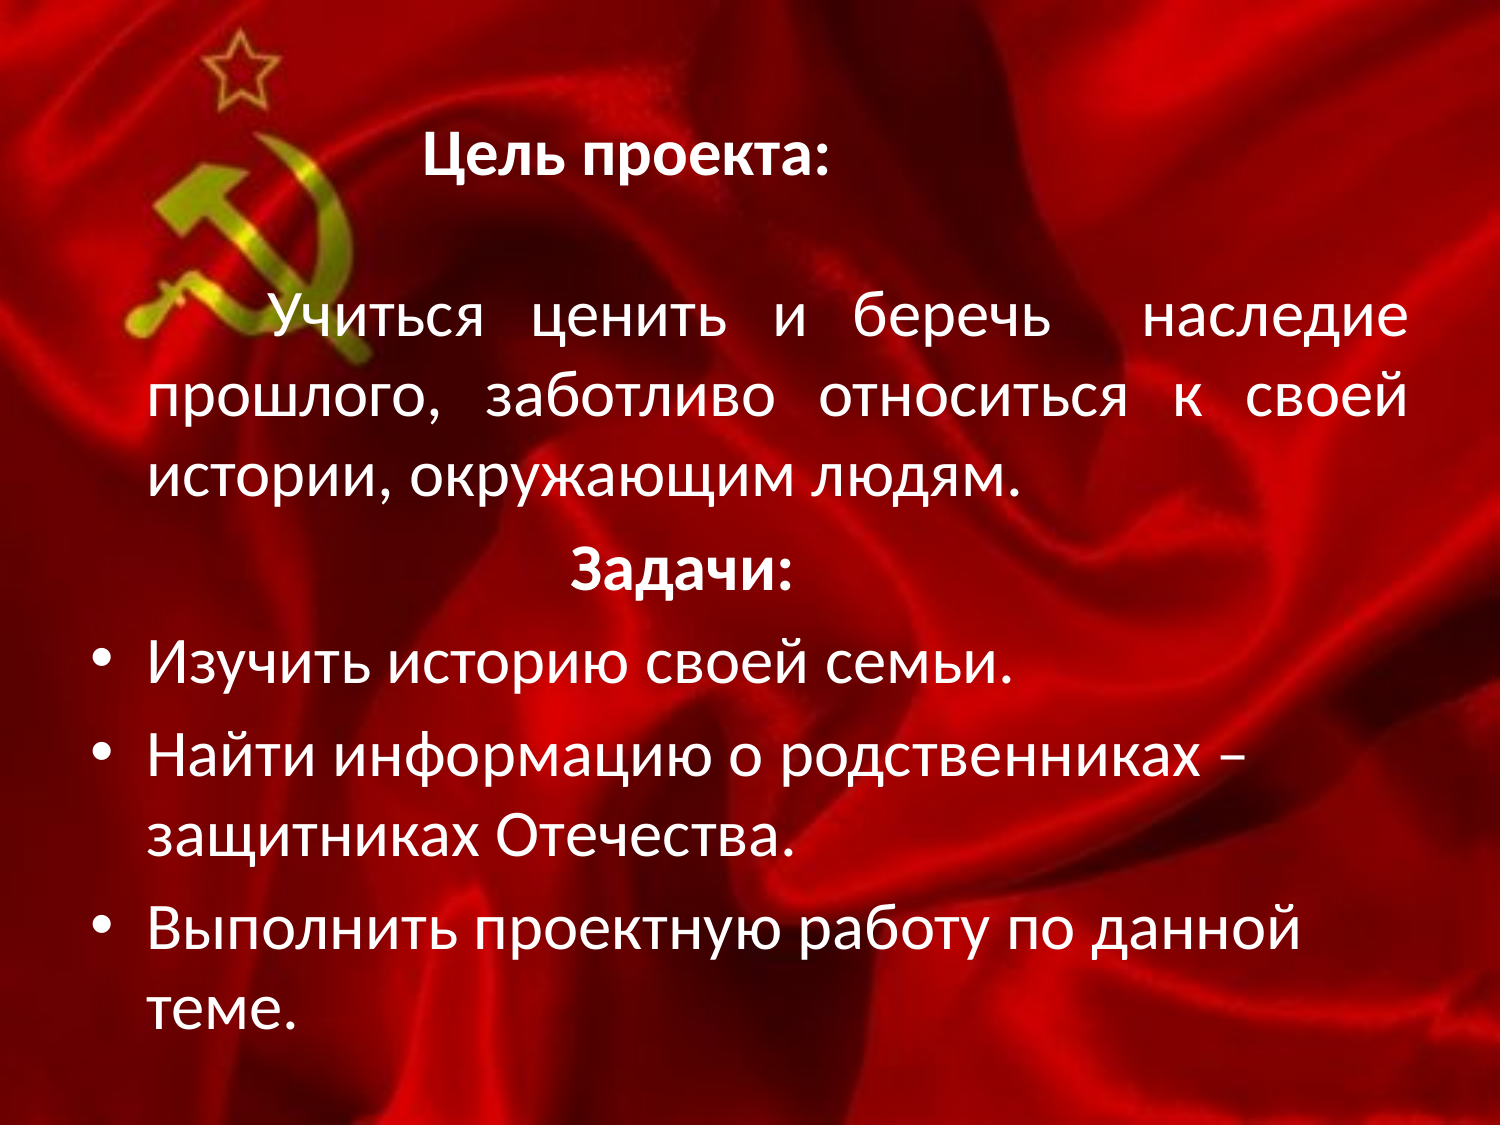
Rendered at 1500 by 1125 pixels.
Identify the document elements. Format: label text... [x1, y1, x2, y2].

title Цель проекта: [75, 45, 1425, 233]
list Учиться ценить и беречь наследие прошлого, заботливо относиться к своей истории, окружающим людям. Задачи: Изучить историю своей семьи. Найти информацию о родственниках – защитниках Отечества. Выполнить проектную работу по данной теме. [75, 262, 1425, 1005]
picture [0, 0, 1500, 1125]
